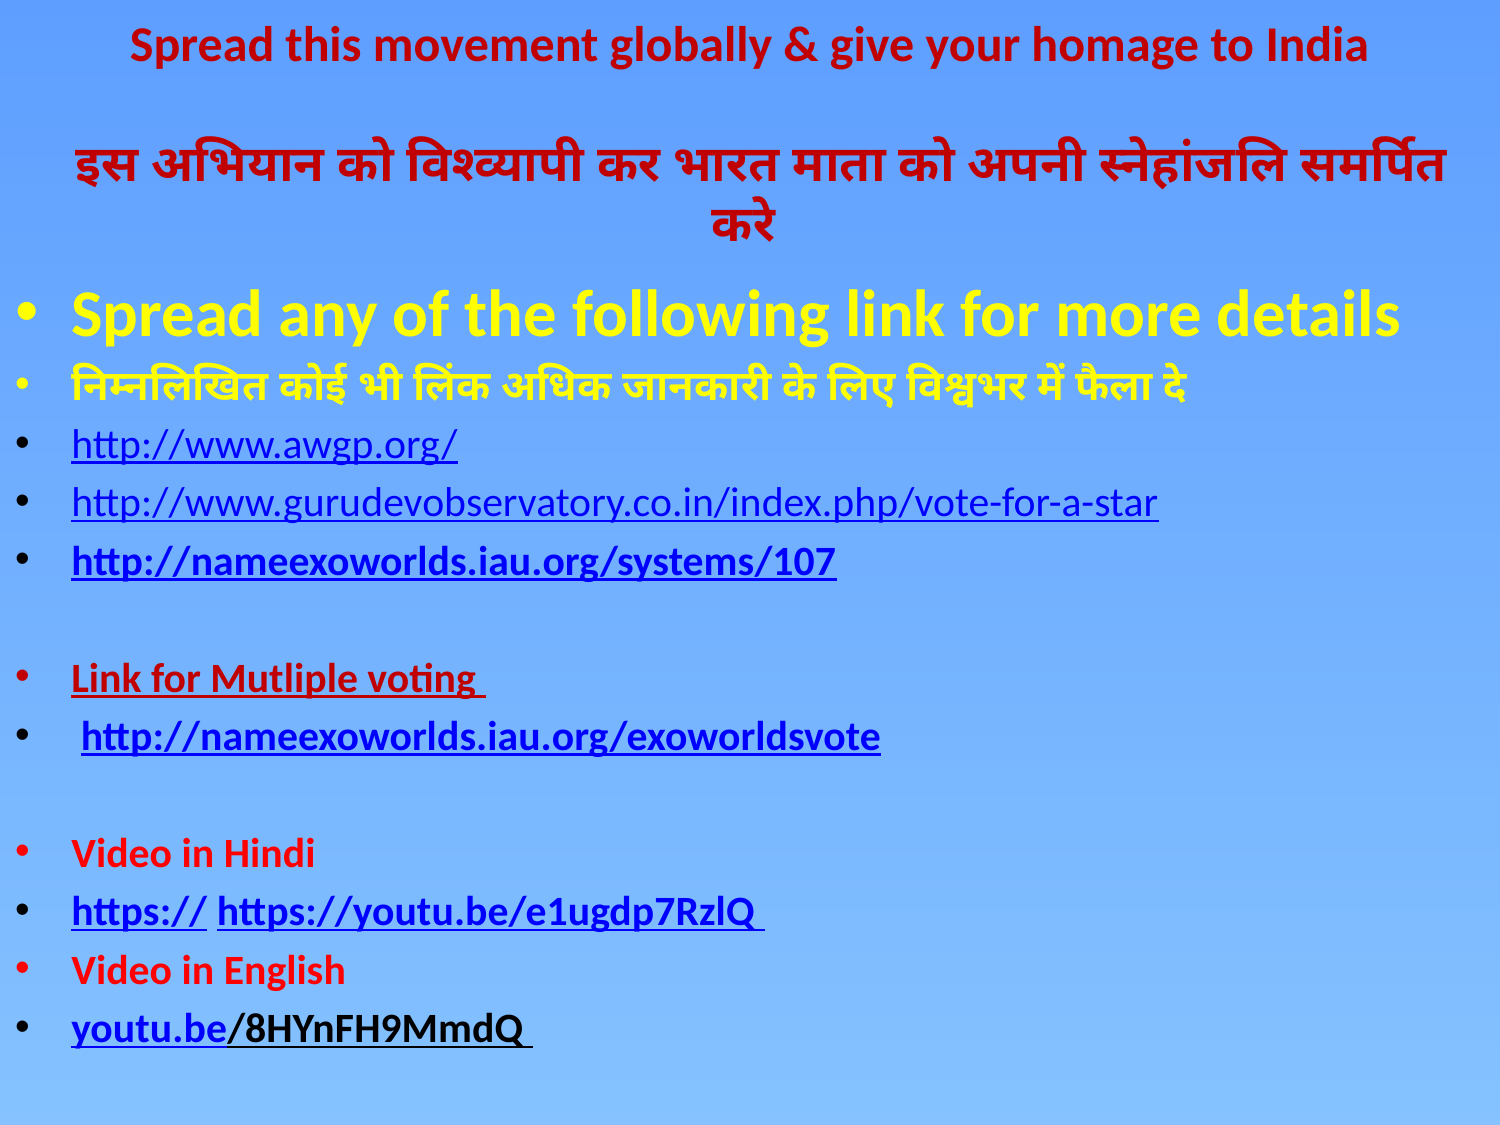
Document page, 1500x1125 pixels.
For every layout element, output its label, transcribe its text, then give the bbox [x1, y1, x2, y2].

list Spread any of the following link for more details निम्नलिखित कोई भी लिंक अधिक जानकारी के लिए विश्वभर में फैला दे http://www.awgp.org/ http://www.gurudevobservatory.co.in/index.php/vote-for-a-star http://nameexoworlds.iau.org/systems/107 Link for Mutliple voting http://nameexoworlds.iau.org/exoworldsvote Video in Hindi https:// https://youtu.be/e1ugdp7RzlQ Video in English youtu.be/8HYnFH9MmdQ [0, 262, 1500, 1125]
title Spread this movement globally & give your homage to India इस अभियान को विश्व्यापी कर भारत माता को अपनी स्नेहांजलि समर्पित करे [0, 0, 1500, 262]
